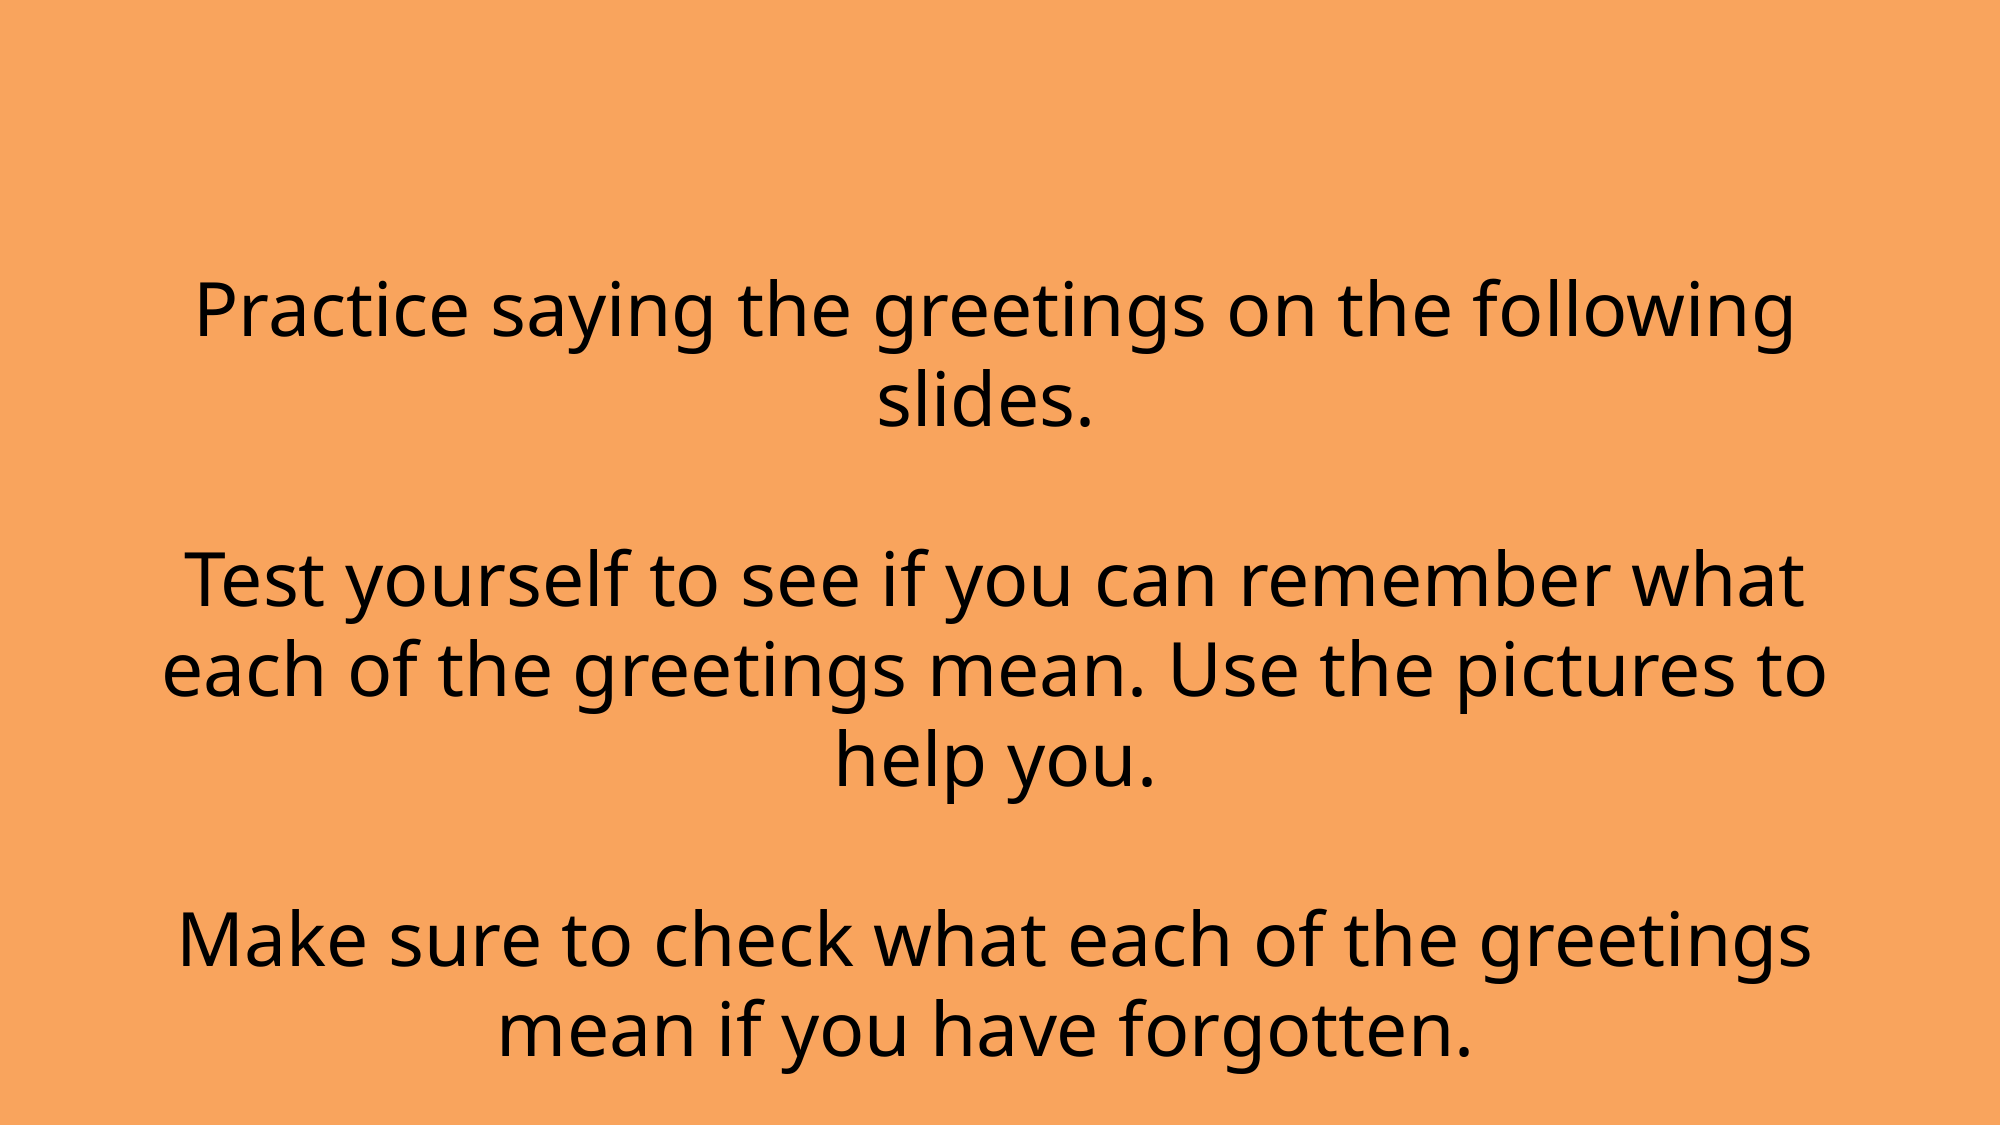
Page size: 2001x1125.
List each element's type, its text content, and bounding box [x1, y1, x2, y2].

text_box Practice saying the greetings on the following slides. Test yourself to see if you can remember what each of the greetings mean. Use the pictures to help you. Make sure to check what each of the greetings mean if you have forgotten. [107, 254, 1885, 1080]
